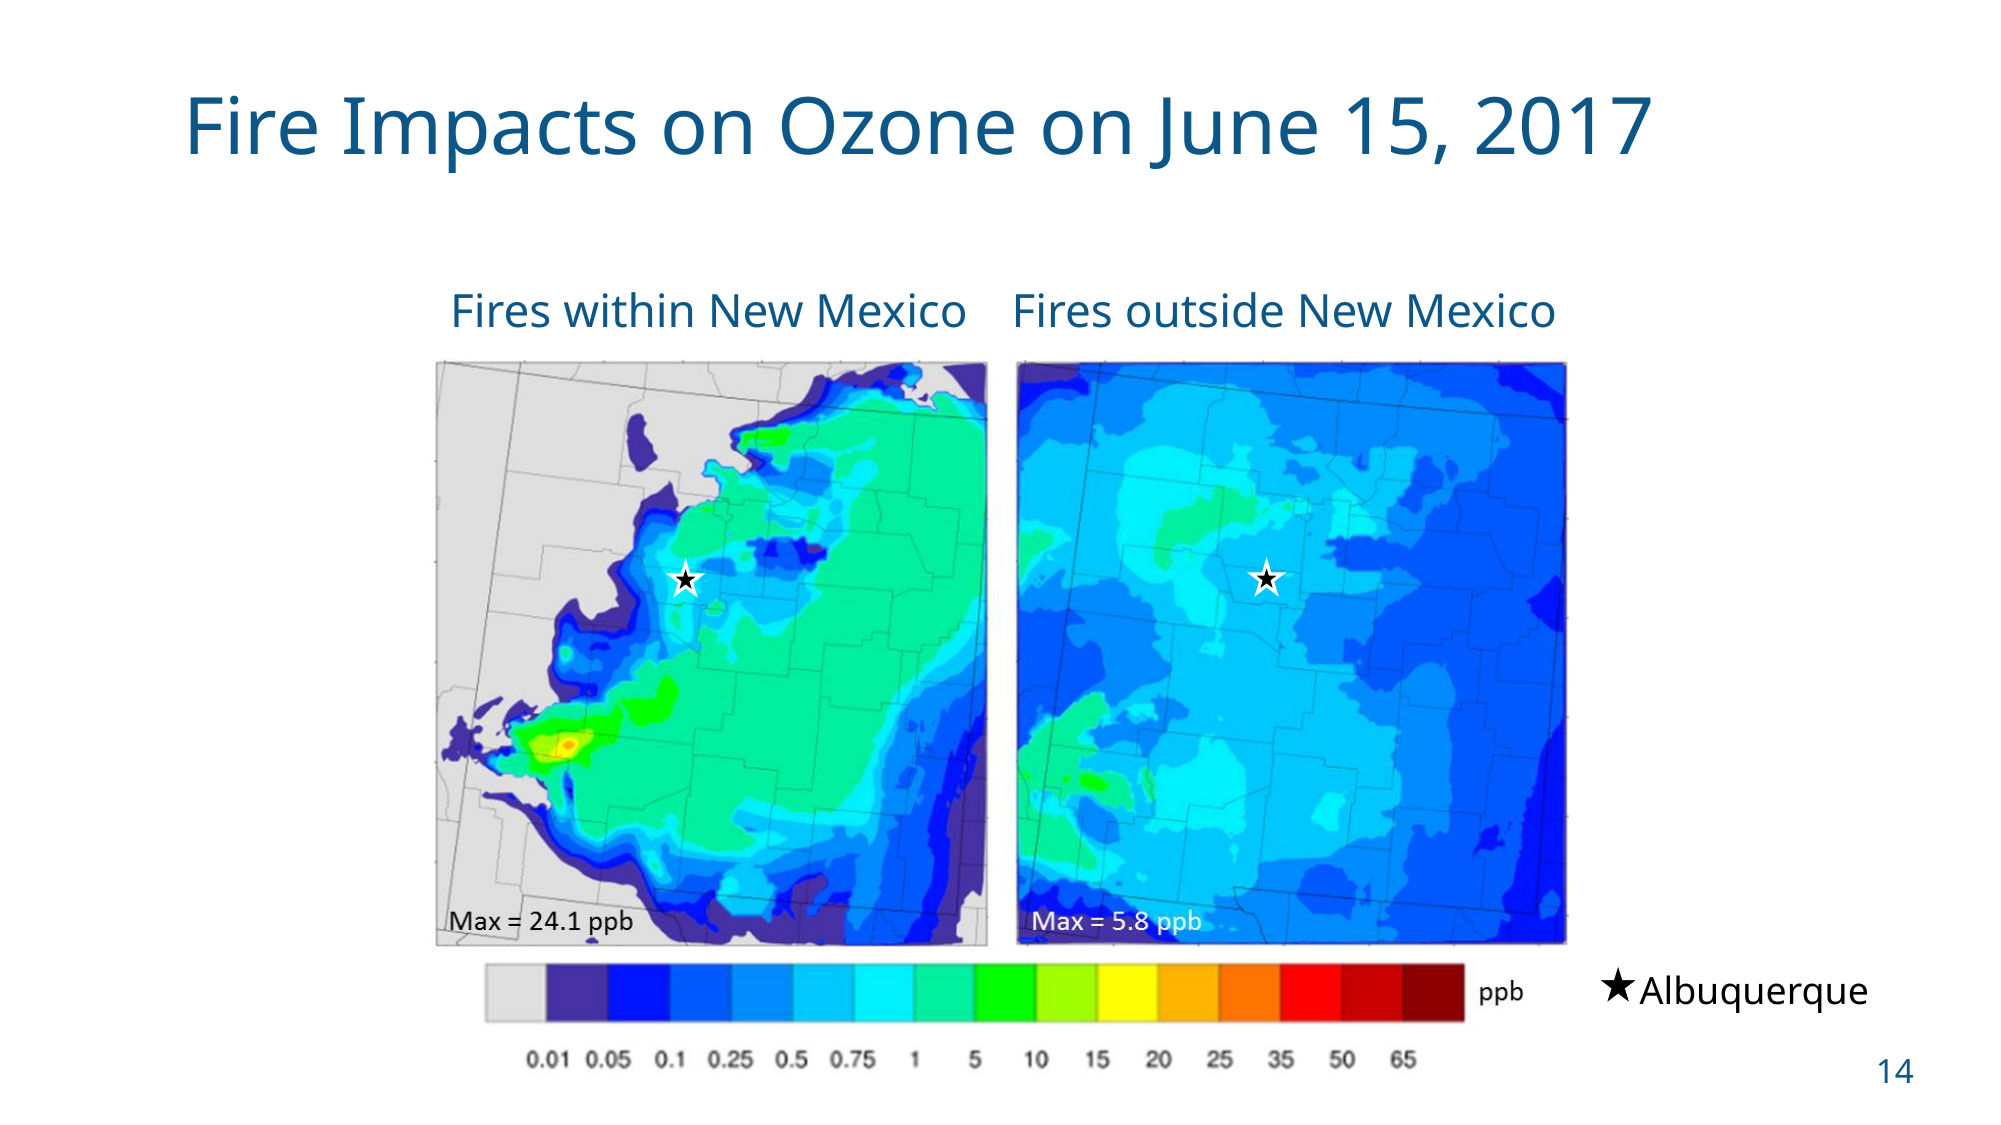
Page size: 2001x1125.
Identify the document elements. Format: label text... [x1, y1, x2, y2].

text_box Fires outside New Mexico [973, 268, 1595, 356]
picture [431, 355, 1569, 1086]
slide_number 14 [1412, 1042, 1929, 1103]
title Fire Impacts on Ozone on June 15, 2017 [168, 59, 1833, 199]
text_box Albuquerque [1624, 955, 1936, 1043]
text_box Fires within New Mexico [418, 268, 973, 356]
text_box [1592, 957, 1624, 1010]
